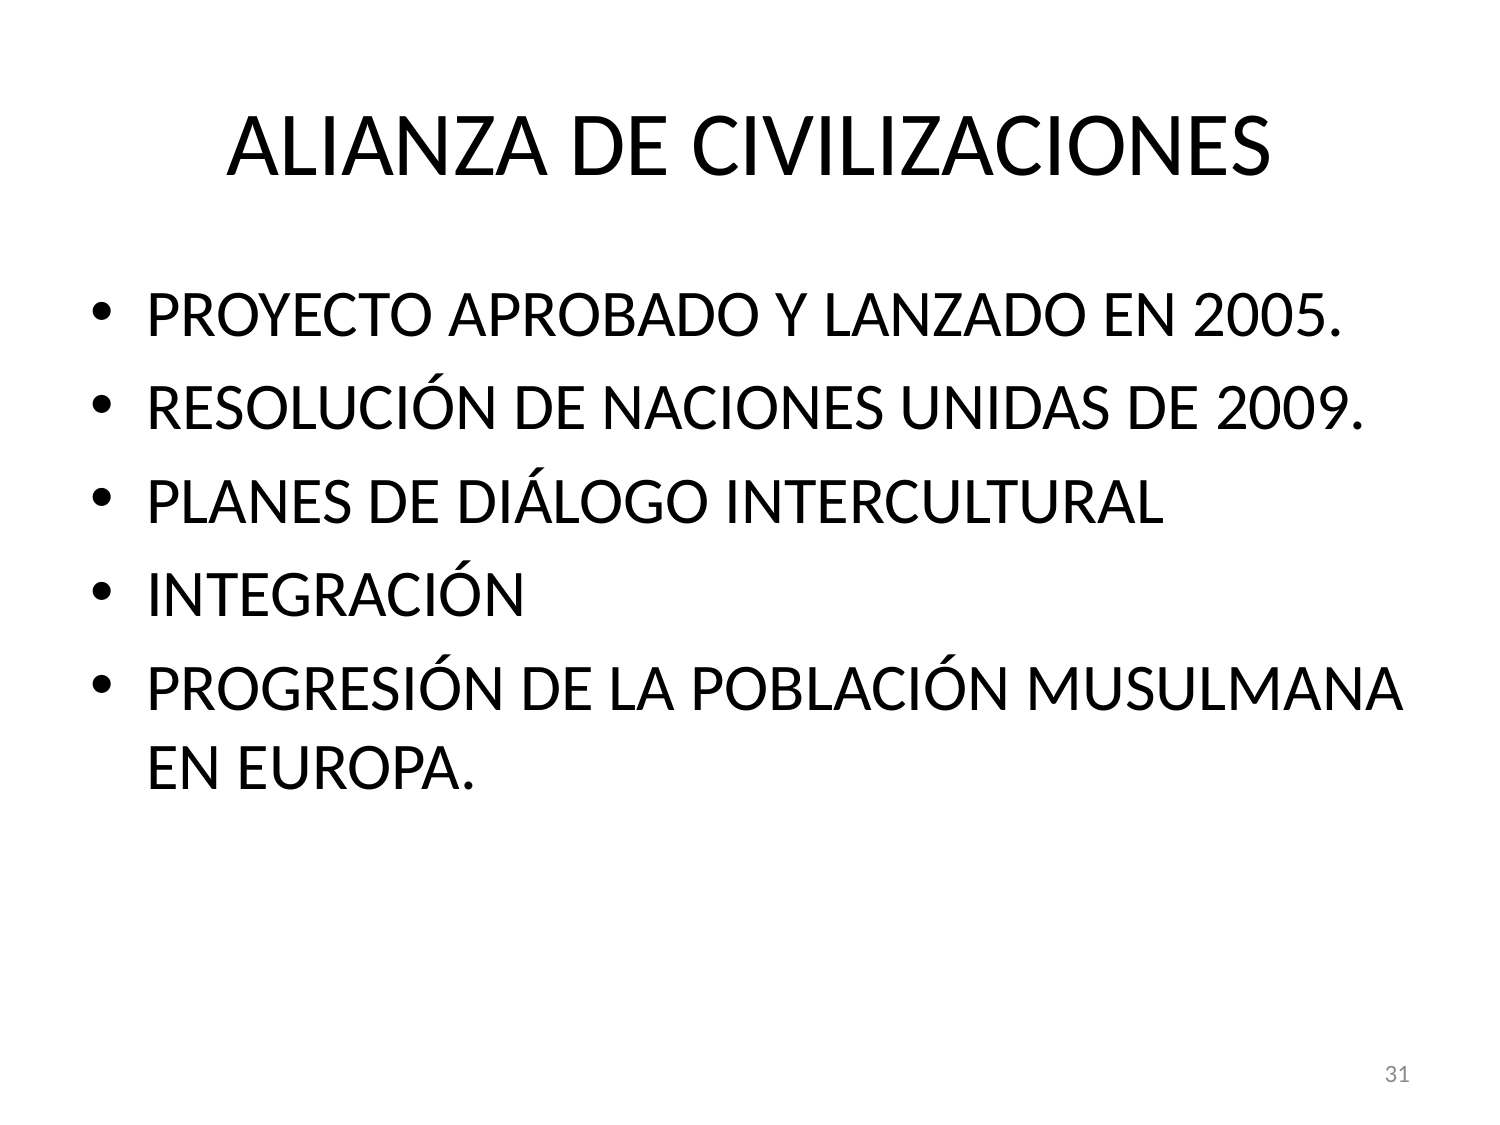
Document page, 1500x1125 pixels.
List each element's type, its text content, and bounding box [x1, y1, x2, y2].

slide_number 31 [1074, 1042, 1425, 1103]
list PROYECTO APROBADO Y LANZADO EN 2005. RESOLUCIÓN DE NACIONES UNIDAS DE 2009. PLANES DE DIÁLOGO INTERCULTURAL INTEGRACIÓN PROGRESIÓN DE LA POBLACIÓN MUSULMANA EN EUROPA. [75, 262, 1425, 1005]
title ALIANZA DE CIVILIZACIONES [75, 45, 1425, 233]
